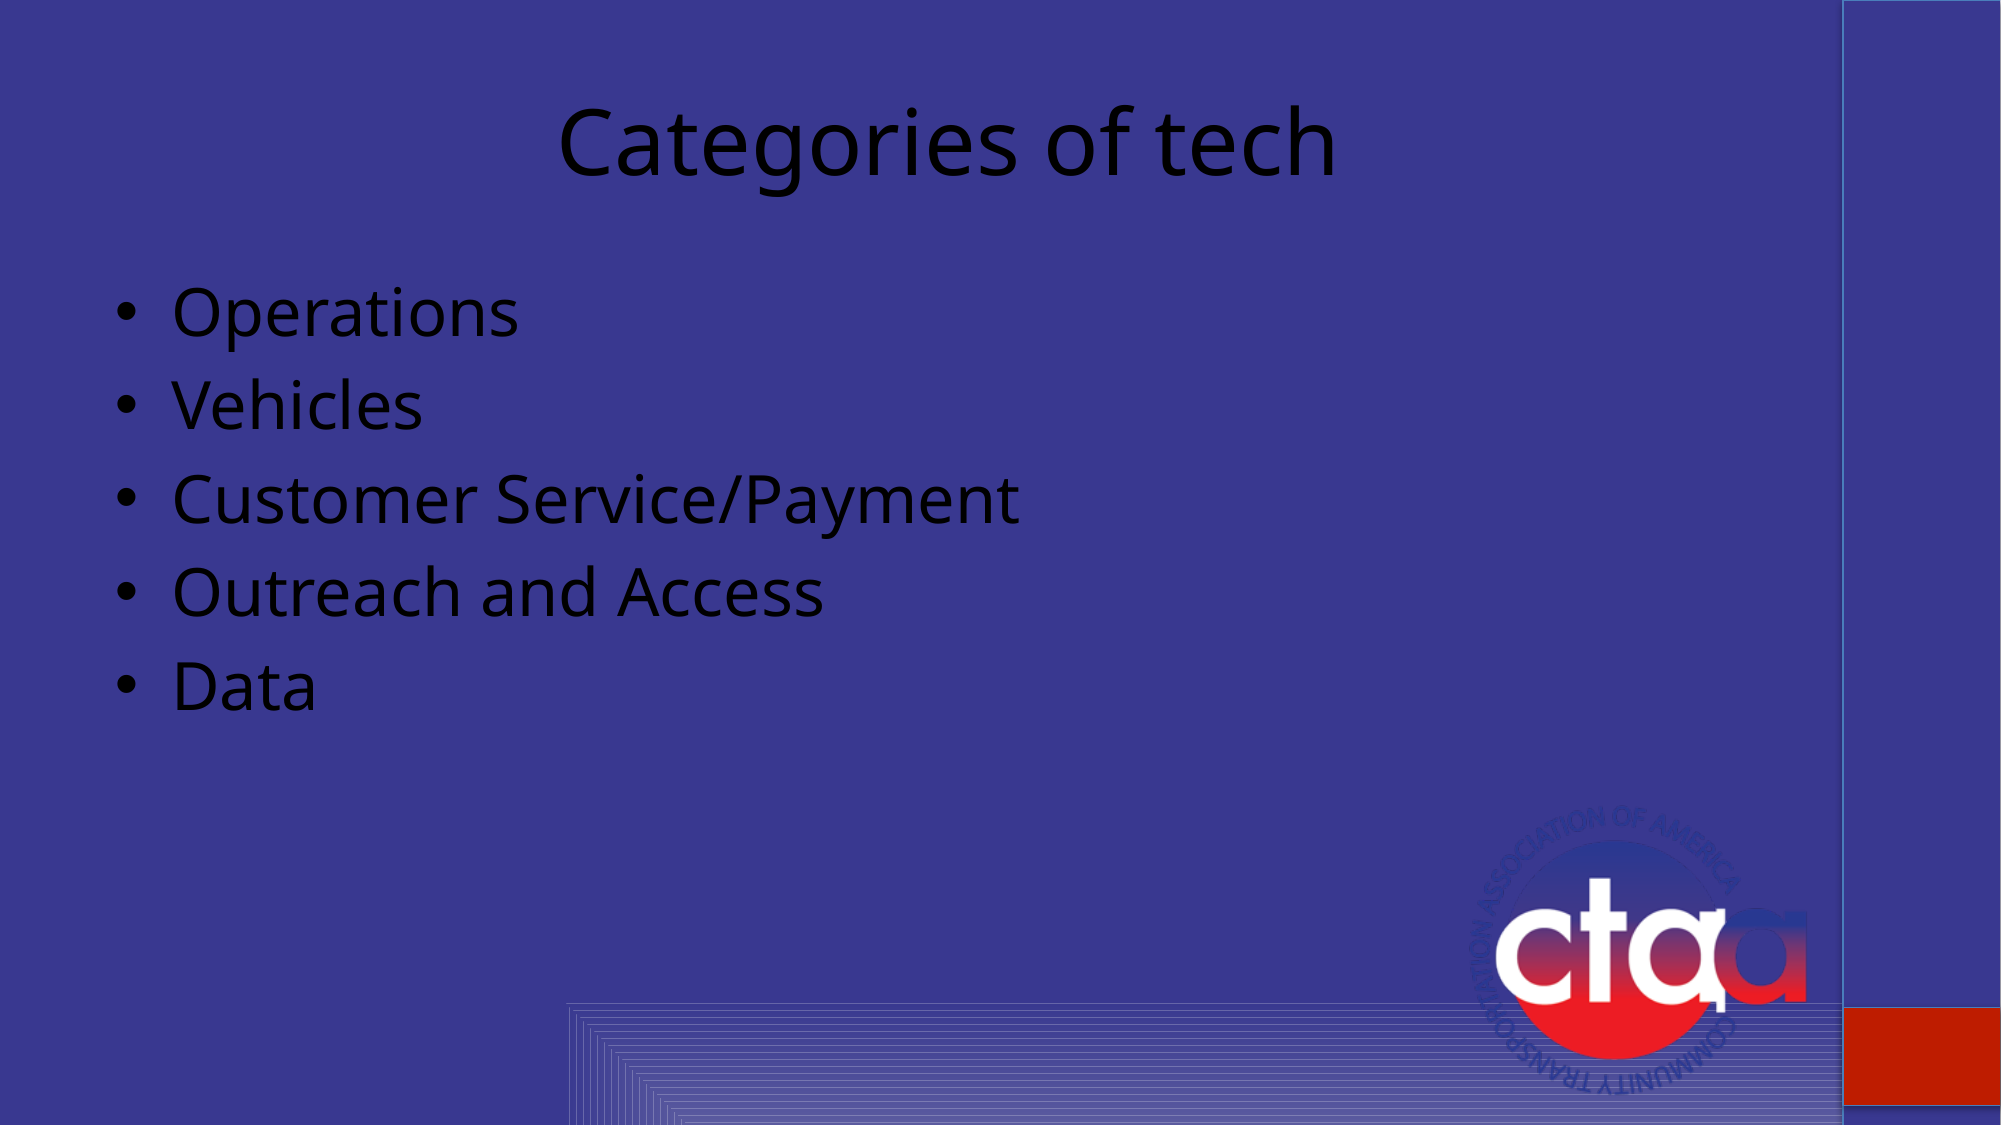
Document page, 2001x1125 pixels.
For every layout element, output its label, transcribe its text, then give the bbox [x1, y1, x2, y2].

title Categories of tech [99, 45, 1798, 233]
list Operations Vehicles Customer Service/Payment Outreach and Access Data [99, 262, 1798, 974]
picture [1452, 792, 1822, 1106]
